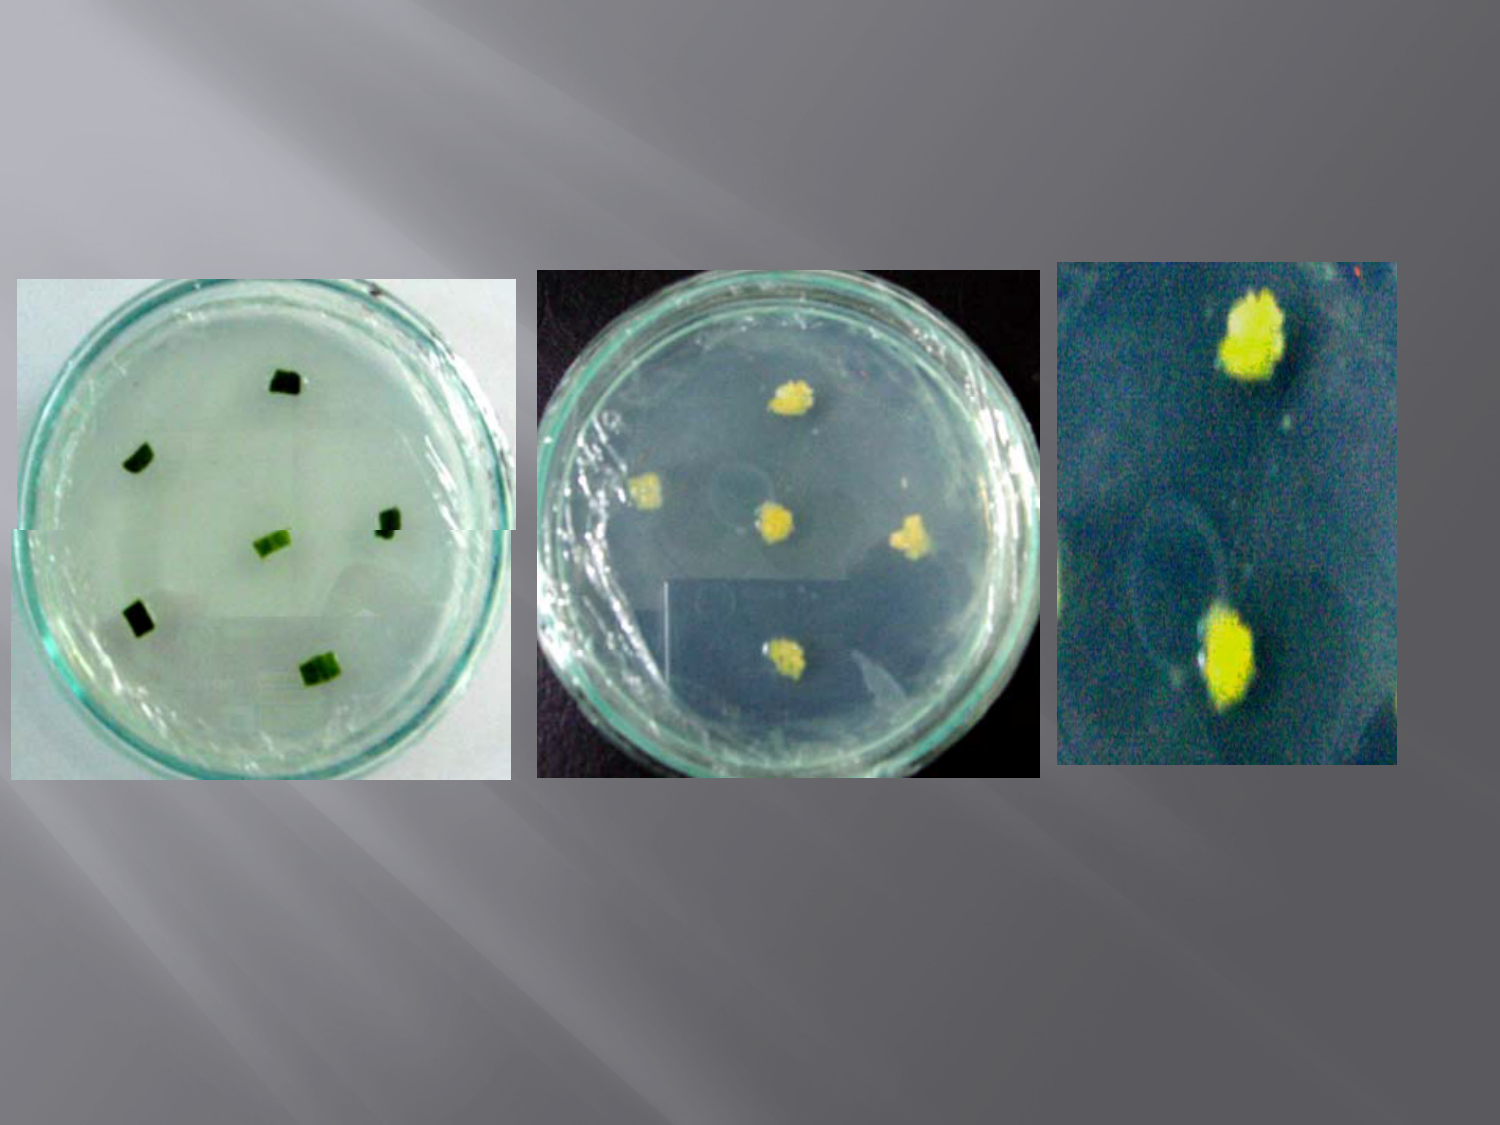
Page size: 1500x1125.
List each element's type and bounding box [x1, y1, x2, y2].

picture [11, 279, 516, 780]
picture [537, 270, 1040, 778]
picture [1056, 262, 1398, 765]
